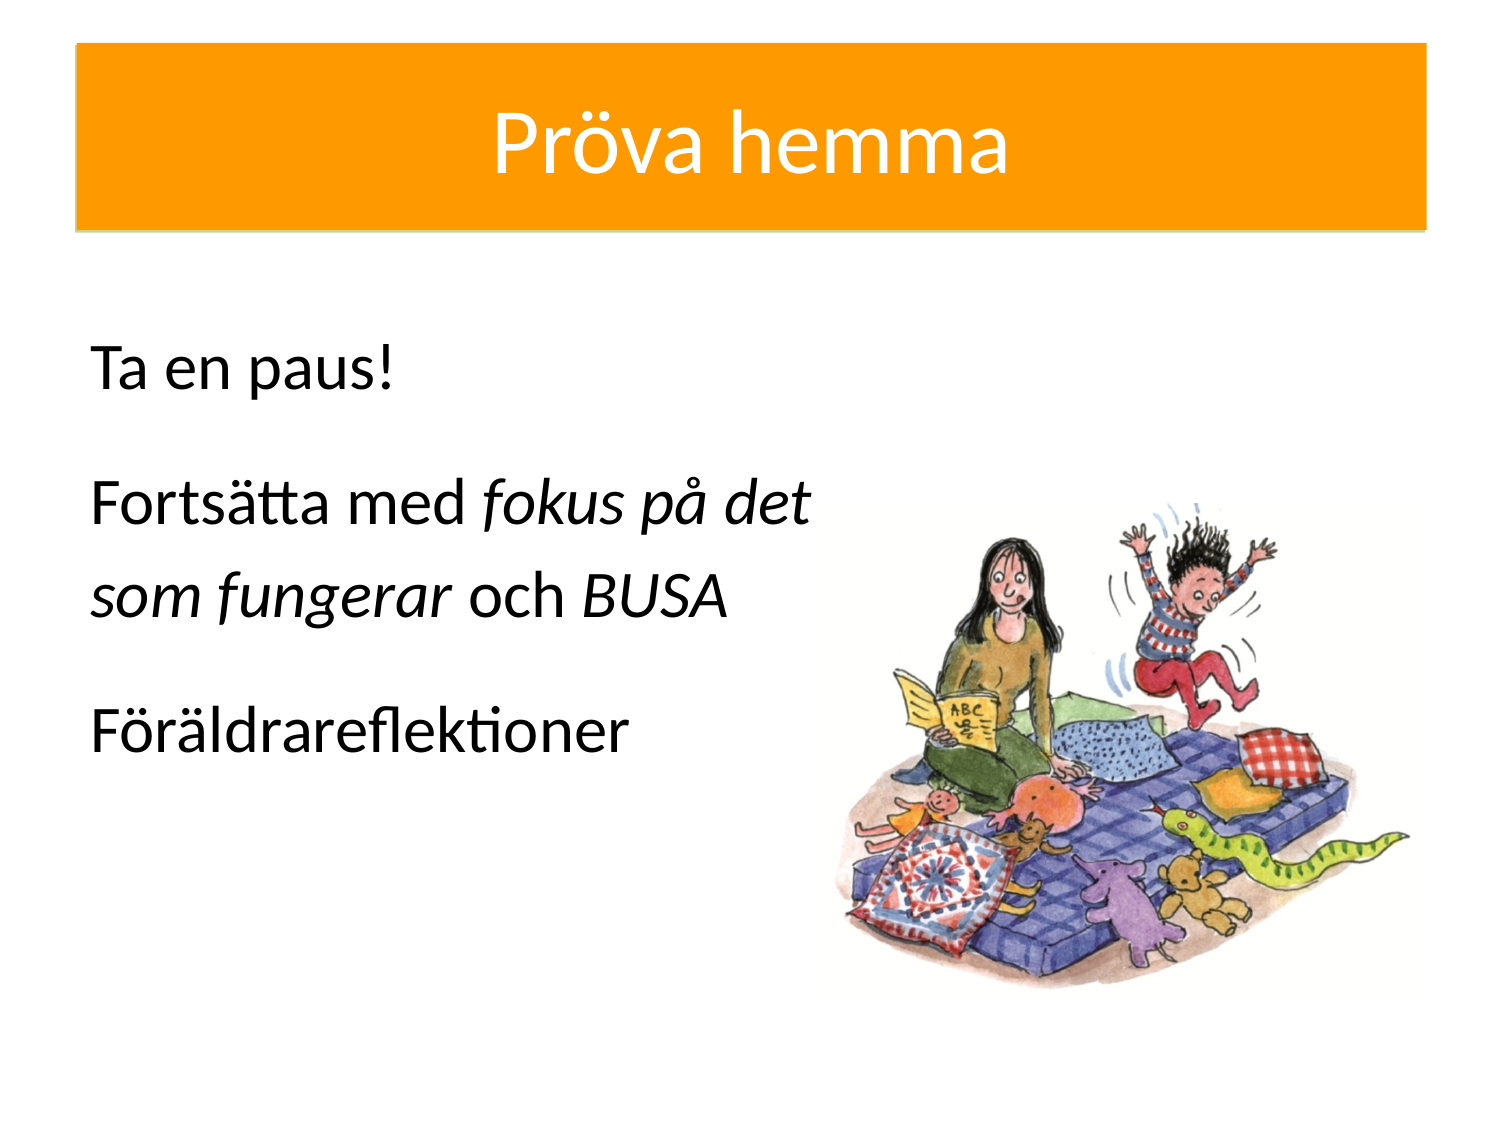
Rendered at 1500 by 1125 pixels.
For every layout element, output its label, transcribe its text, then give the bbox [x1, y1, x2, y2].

list Ta en paus! Fortsätta med fokus på det som fungerar och BUSA Föräldrareflektioner [75, 262, 1425, 1005]
text_box Pröva hemma [76, 42, 1427, 231]
picture [820, 503, 1425, 1000]
